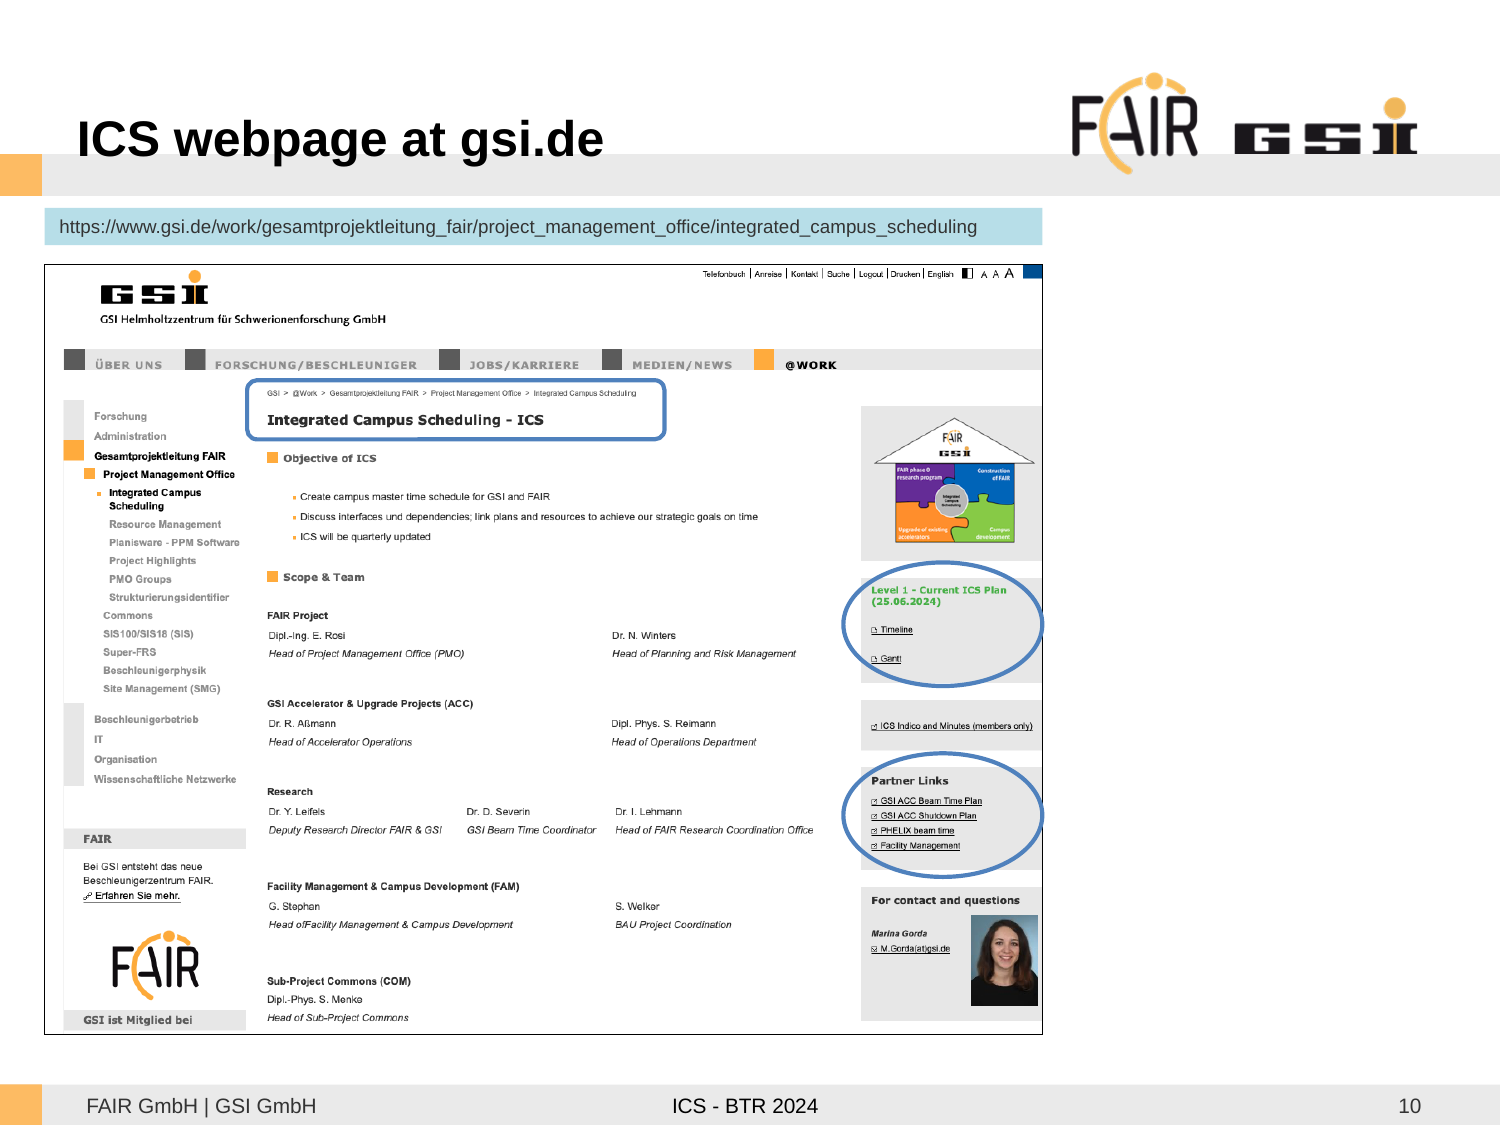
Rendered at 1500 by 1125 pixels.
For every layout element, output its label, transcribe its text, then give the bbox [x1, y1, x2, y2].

picture [1233, 95, 1419, 154]
text_box https://www.gsi.de/work/gesamtprojektleitung_fair/project_management_office/integrated_campus_scheduling [44, 207, 1043, 246]
title ICS webpage at gsi.de [68, 43, 986, 174]
picture [1071, 70, 1199, 177]
slide_number 10 [1387, 1085, 1430, 1124]
text_box ICS - BTR 2024 [664, 1085, 853, 1125]
picture [44, 264, 1043, 1035]
